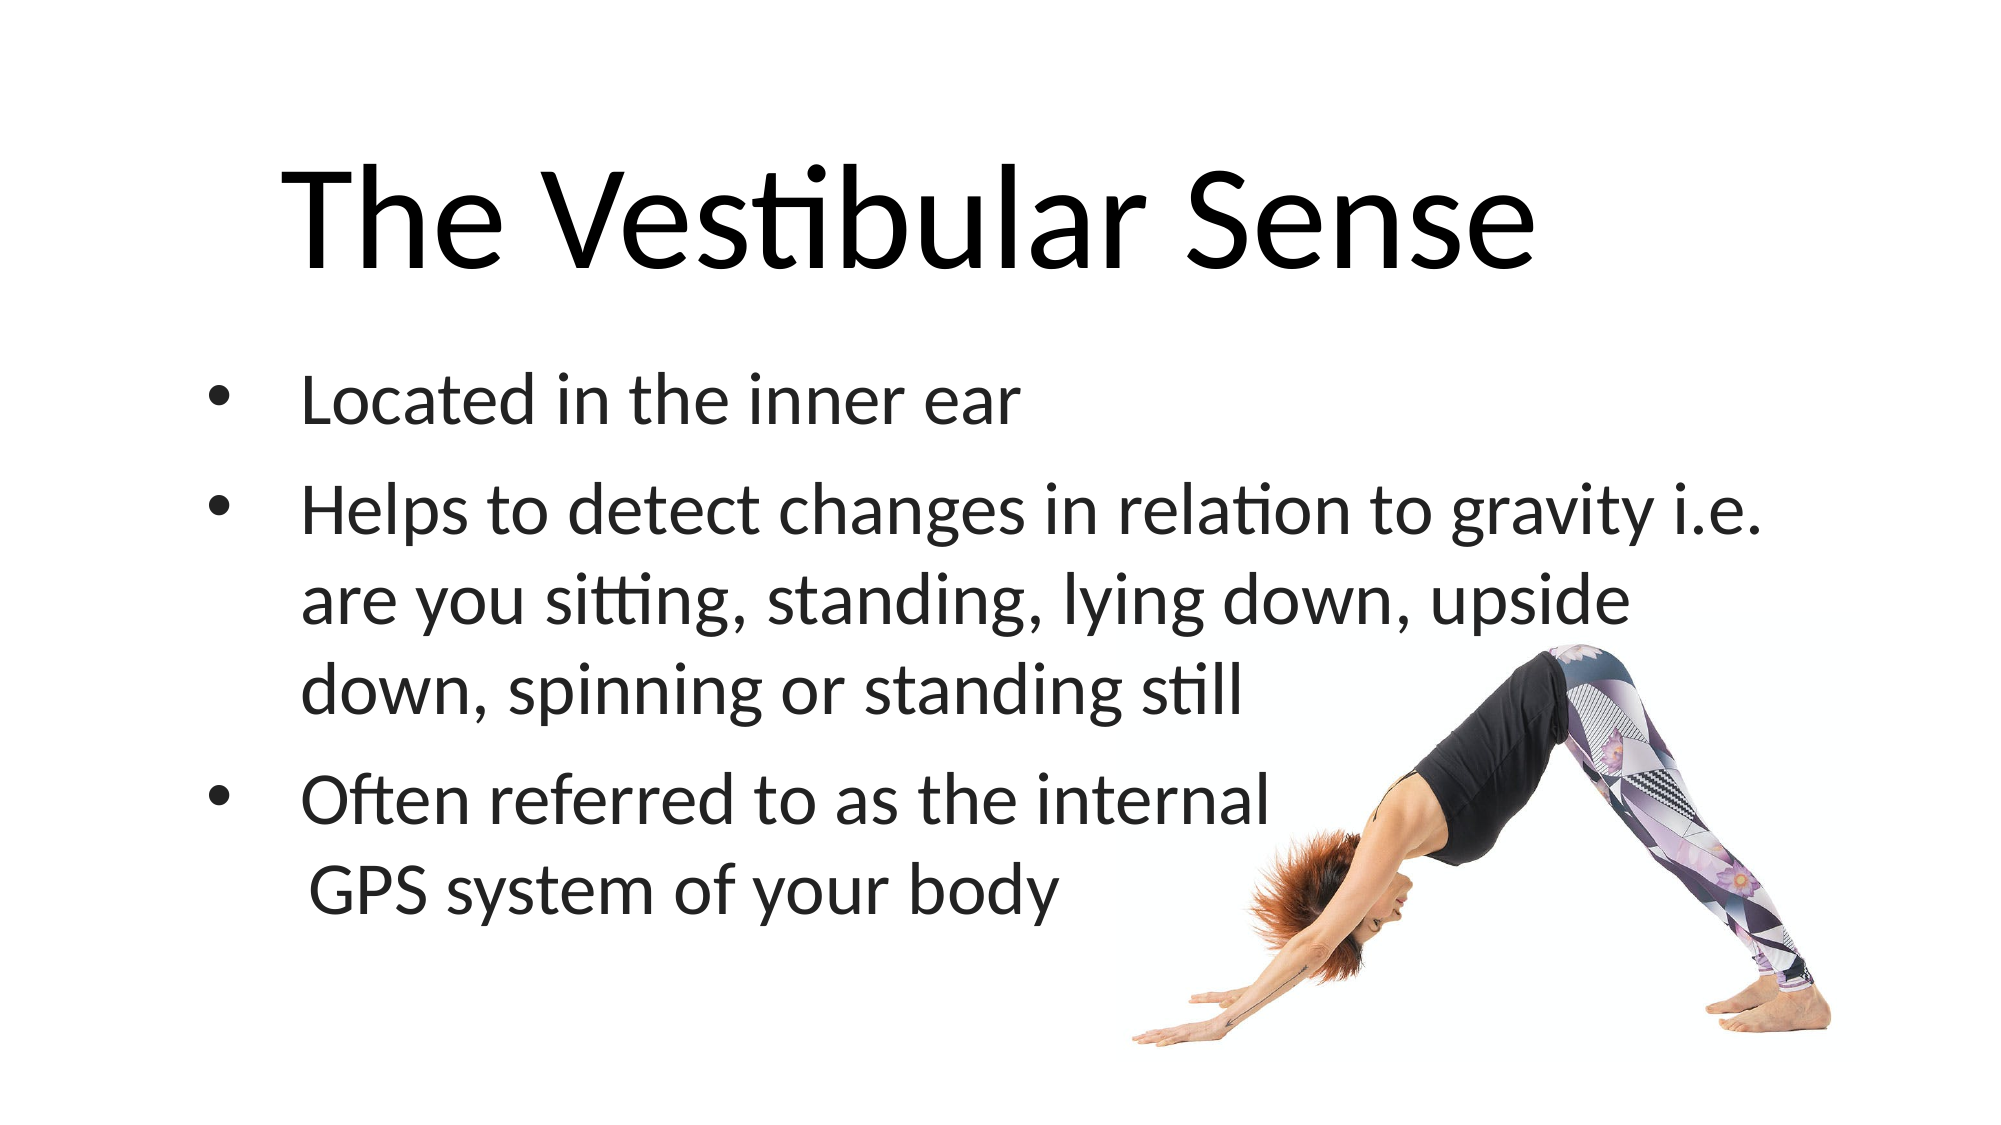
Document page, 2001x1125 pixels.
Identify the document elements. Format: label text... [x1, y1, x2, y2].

text_box The Vestibular Sense [265, 110, 1556, 306]
picture [1116, 612, 1860, 1062]
text_box Located in the inner ear Helps to detect changes in relation to gravity i.e. are you sitting, standing, lying down, upside down, spinning or standing still Often referred to as the internal GPS system of your body [191, 342, 1798, 937]
